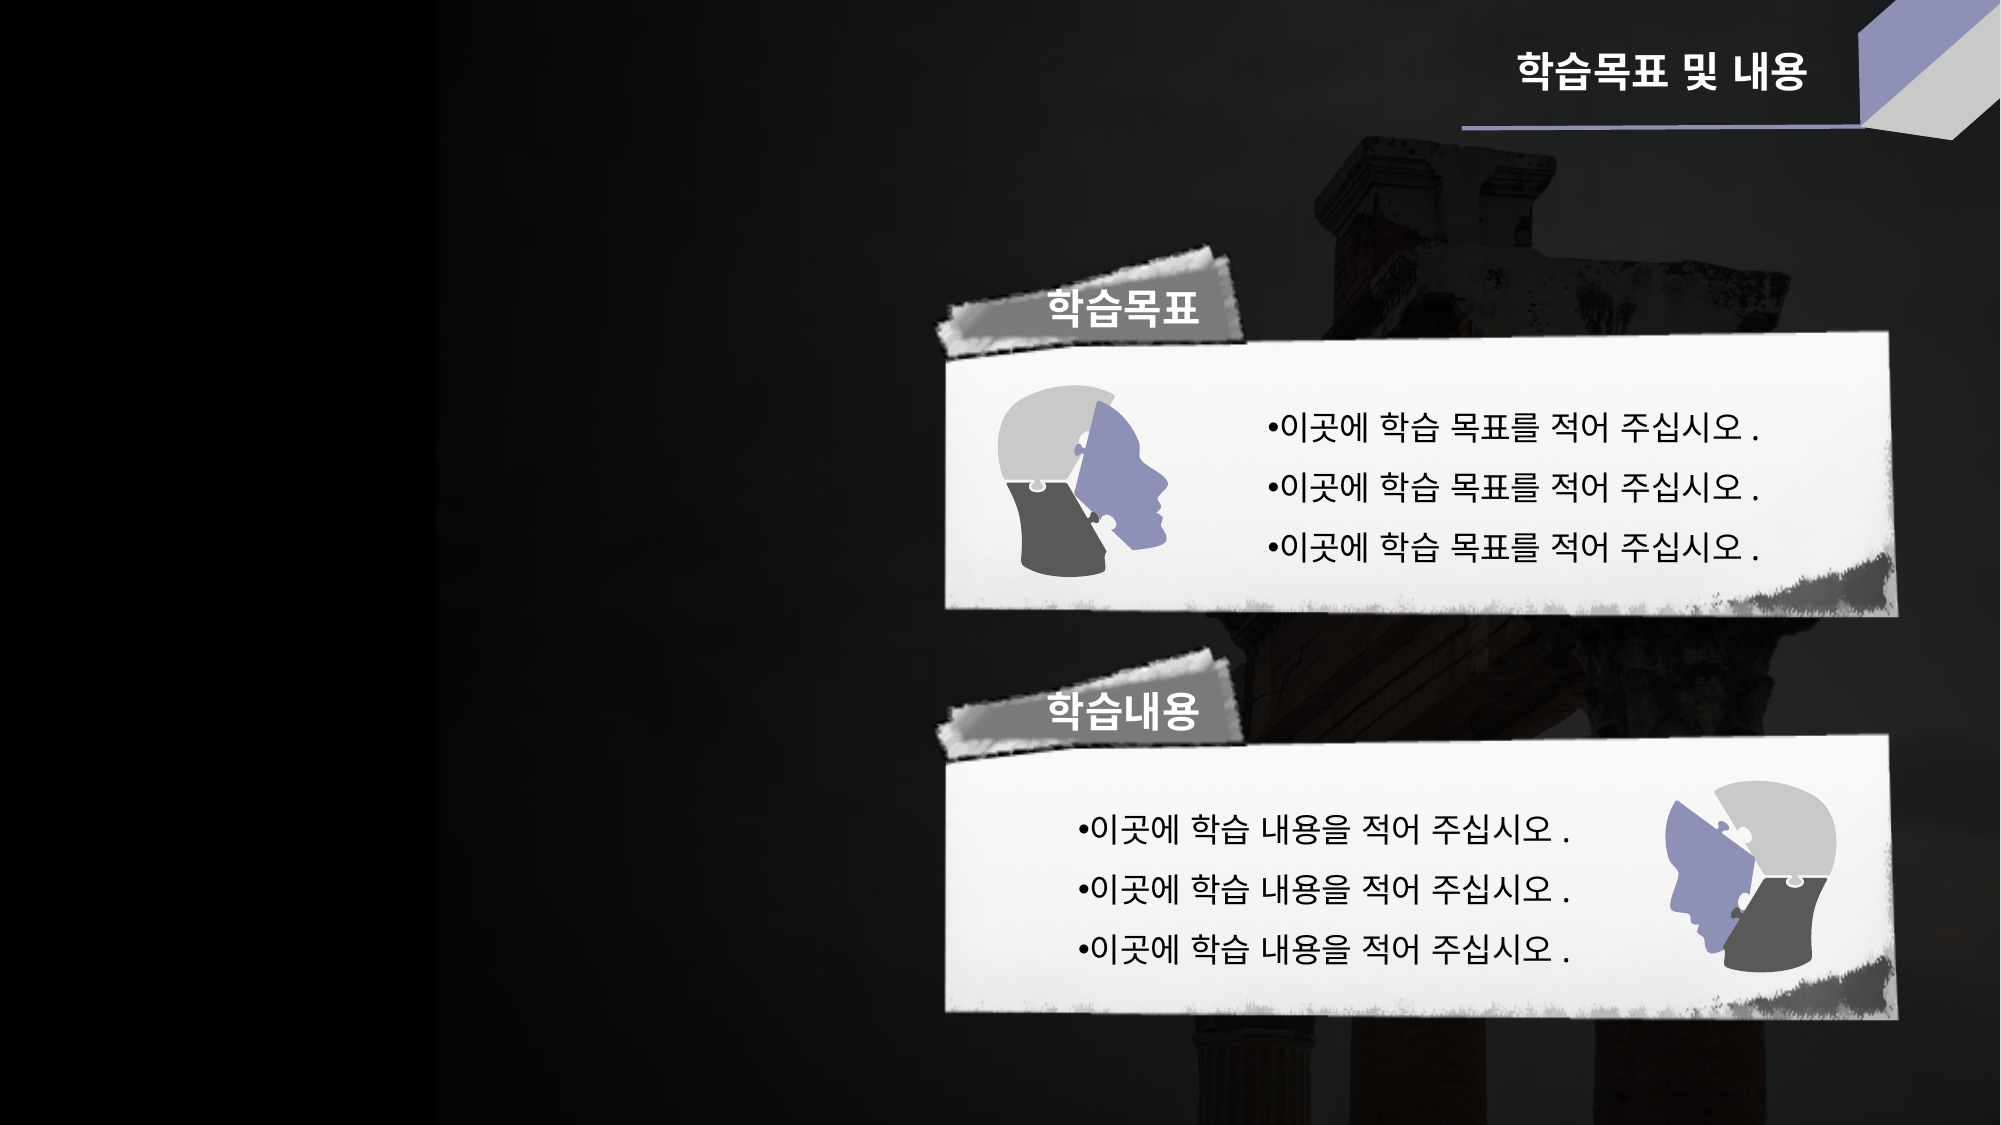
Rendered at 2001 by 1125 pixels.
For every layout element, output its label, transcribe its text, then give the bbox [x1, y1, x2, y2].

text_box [928, 231, 1903, 631]
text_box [1864, 0, 2000, 161]
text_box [928, 633, 1903, 1034]
text_box 학습목표 및 내용 [1459, 20, 1864, 123]
